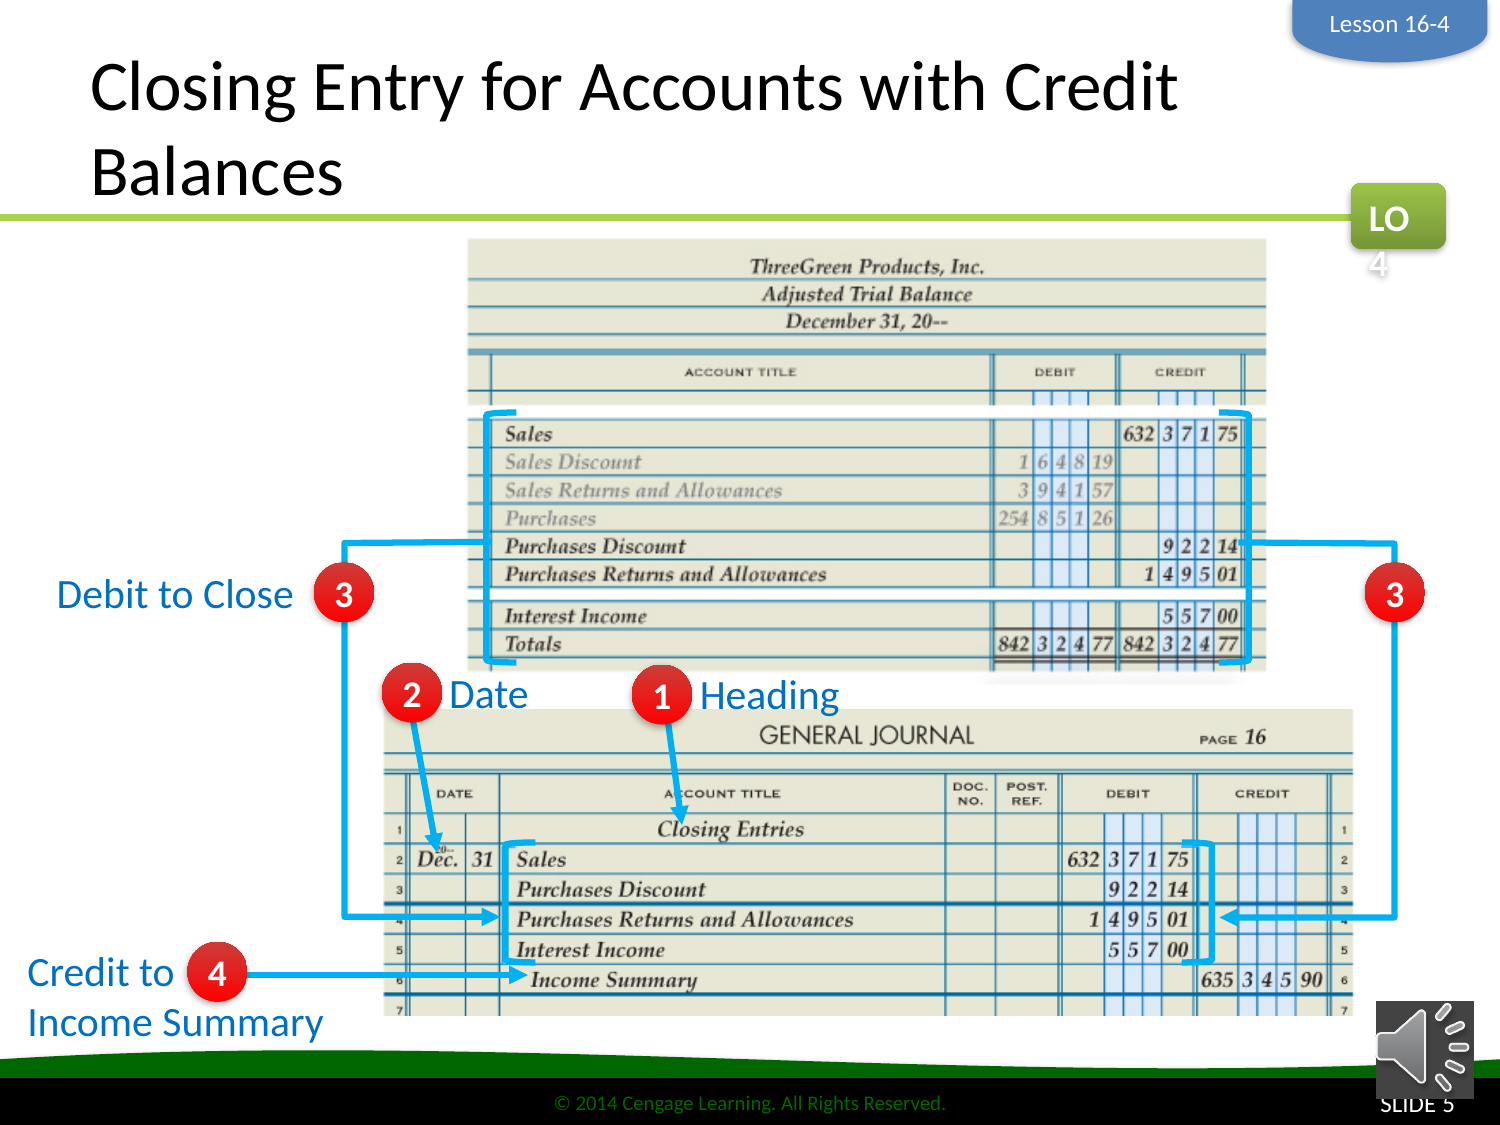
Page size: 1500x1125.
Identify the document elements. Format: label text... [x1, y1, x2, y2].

picture [465, 237, 1270, 412]
title Closing Entry for Accounts with Credit Balances [75, 29, 1350, 218]
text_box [41, 412, 1426, 963]
picture [1374, 999, 1476, 1101]
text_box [12, 937, 529, 1054]
picture [529, 963, 1358, 1016]
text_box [1292, 0, 1488, 63]
slide_number SLIDE 5 [1170, 1080, 1470, 1125]
text_box LO4 [1350, 183, 1446, 250]
